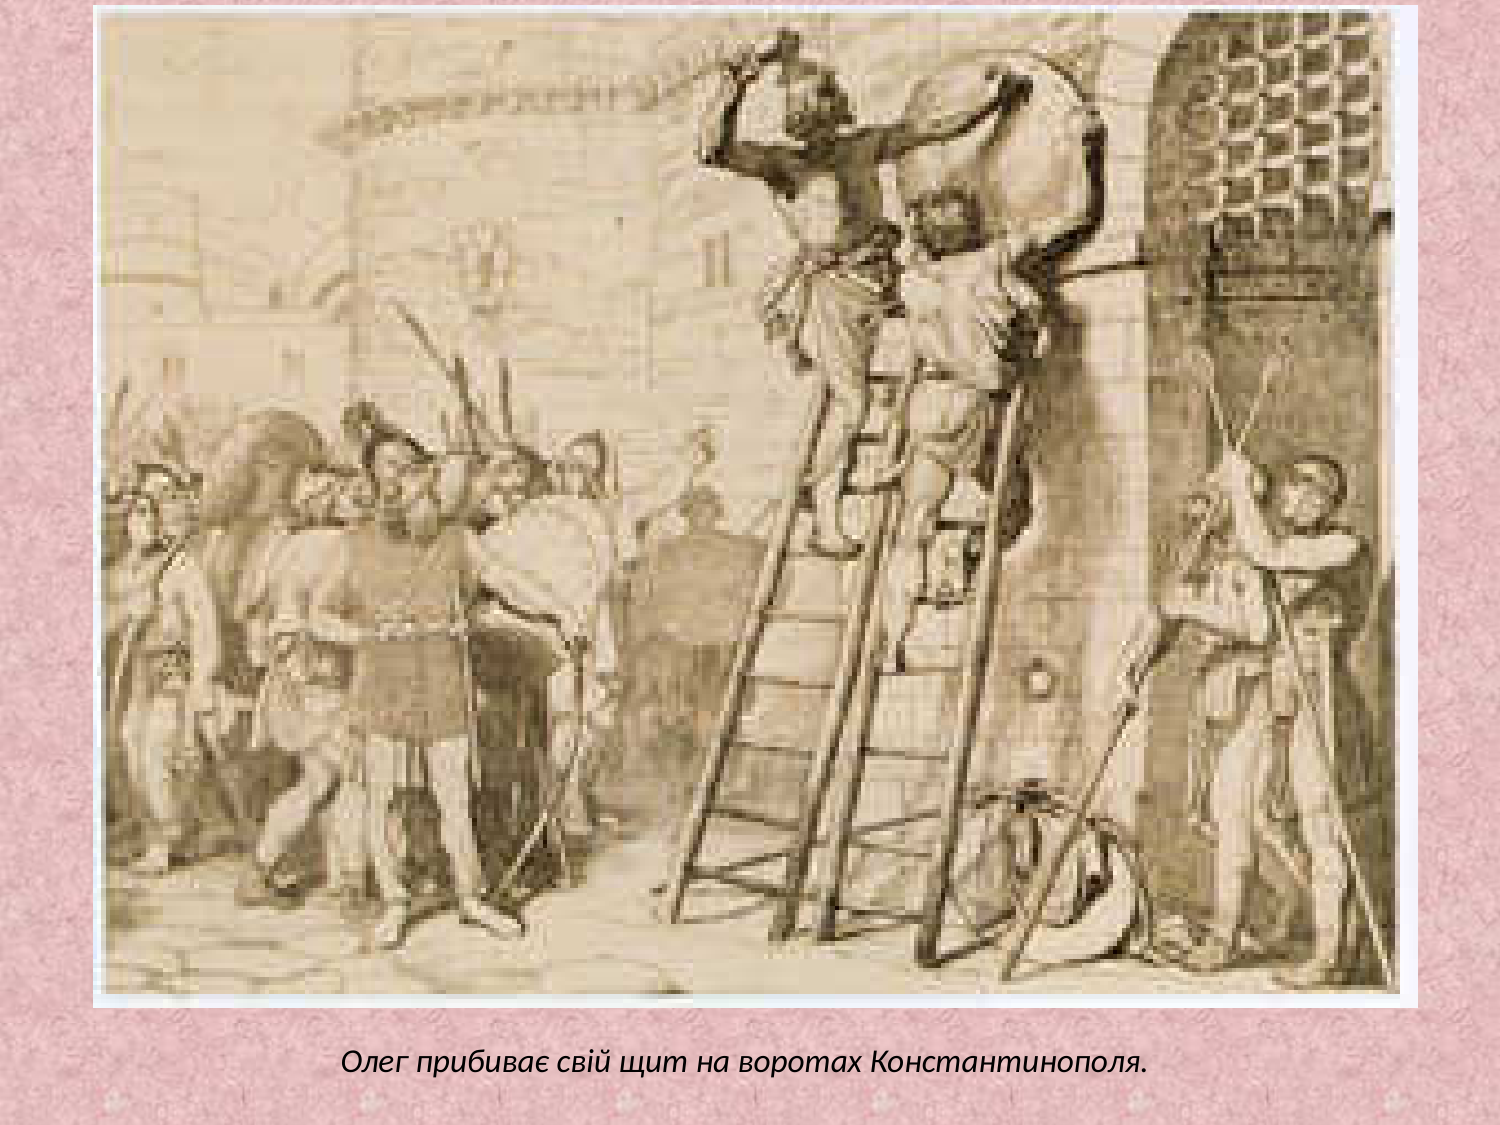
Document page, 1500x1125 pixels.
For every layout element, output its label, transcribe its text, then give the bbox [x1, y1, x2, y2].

list Олег прибиває свій щит на воротах Константинополя. [70, 1031, 1421, 1087]
picture [0, 0, 1500, 1125]
